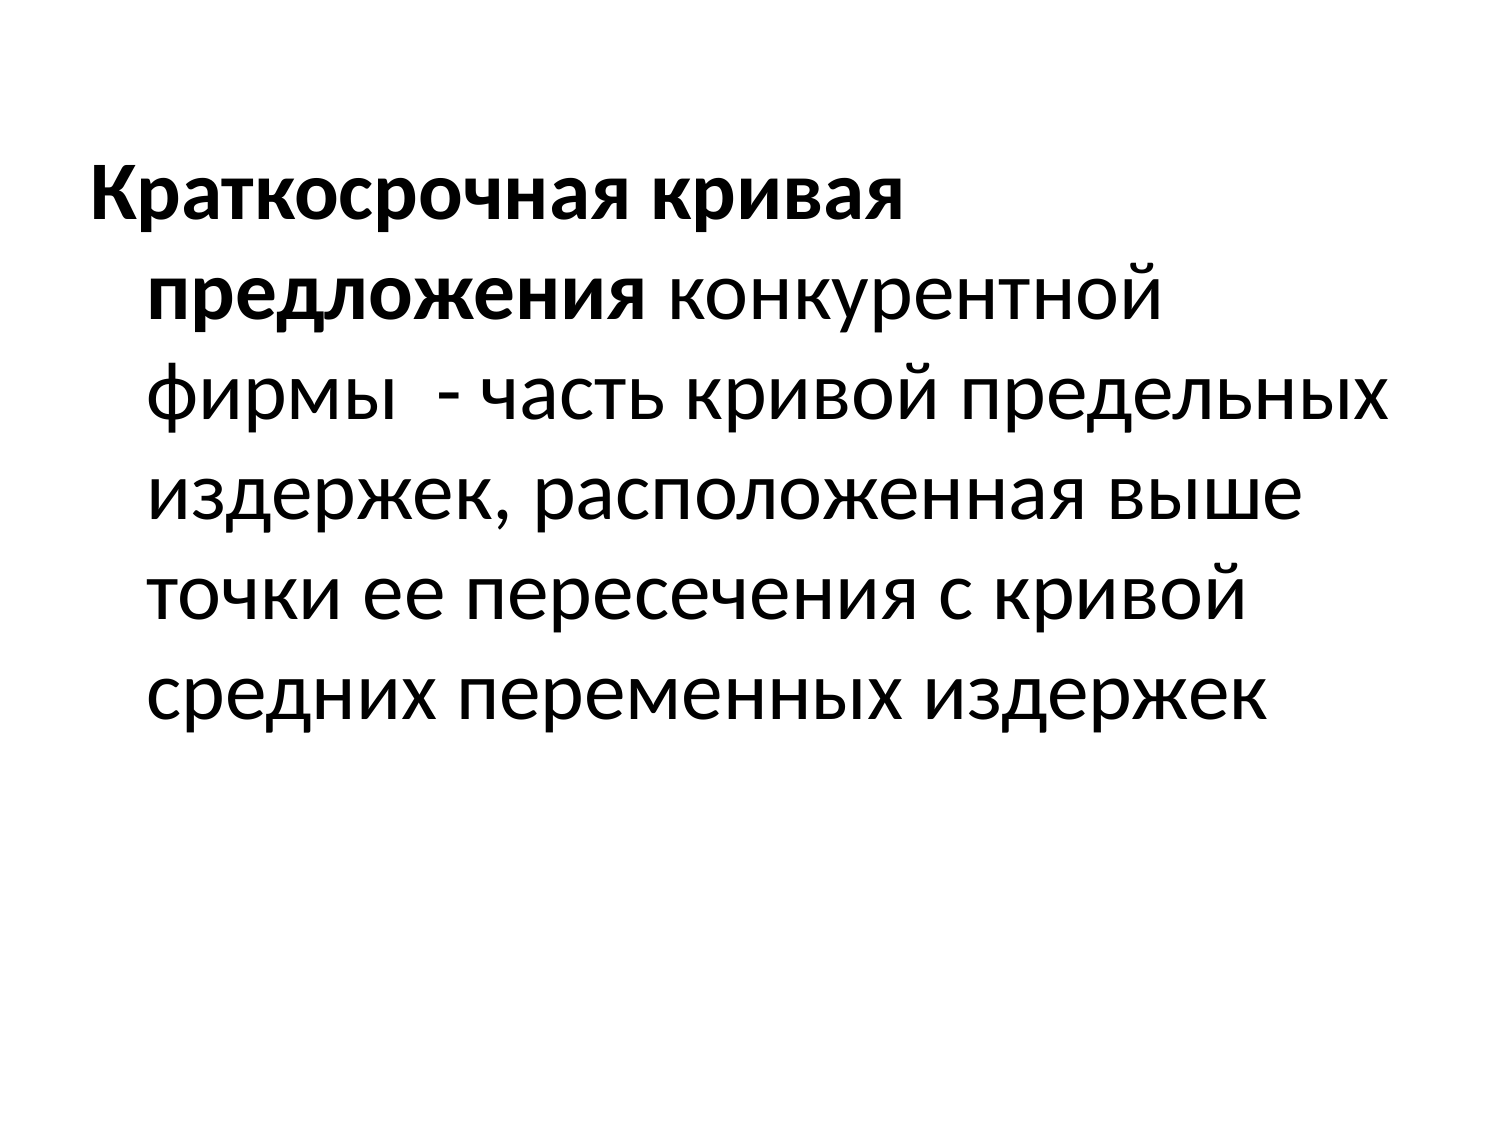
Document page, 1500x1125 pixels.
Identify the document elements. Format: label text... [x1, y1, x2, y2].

list Краткосрочная кривая предложения конкурентной фирмы - часть кривой предельных издержек, расположенная выше точки ее пересечения с кривой средних переменных издержек [74, 128, 1426, 1006]
